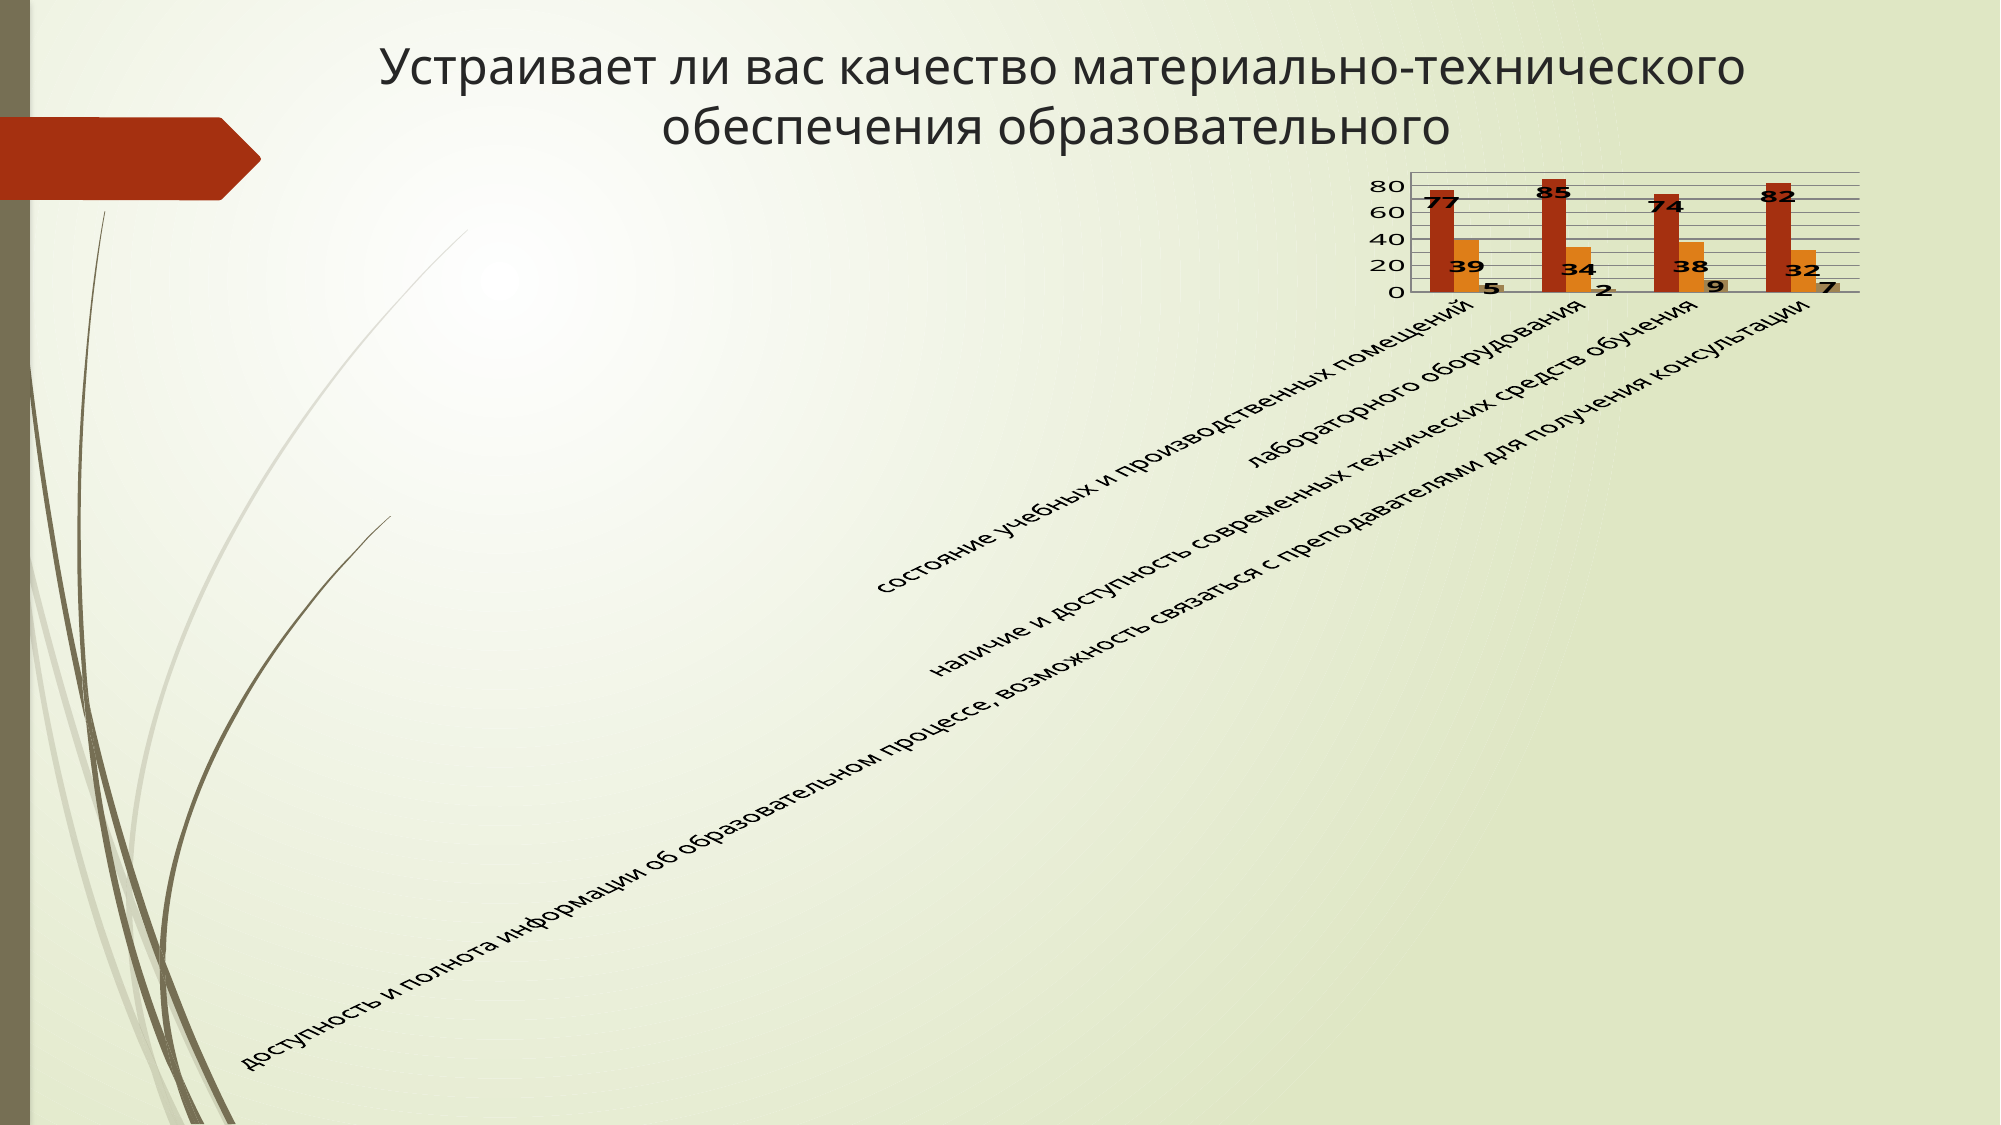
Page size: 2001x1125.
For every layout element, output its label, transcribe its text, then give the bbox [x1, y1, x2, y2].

title Устраивает ли вас качество материально-технического обеспечения образовательного [240, 27, 1888, 164]
chart [223, 164, 1888, 1073]
